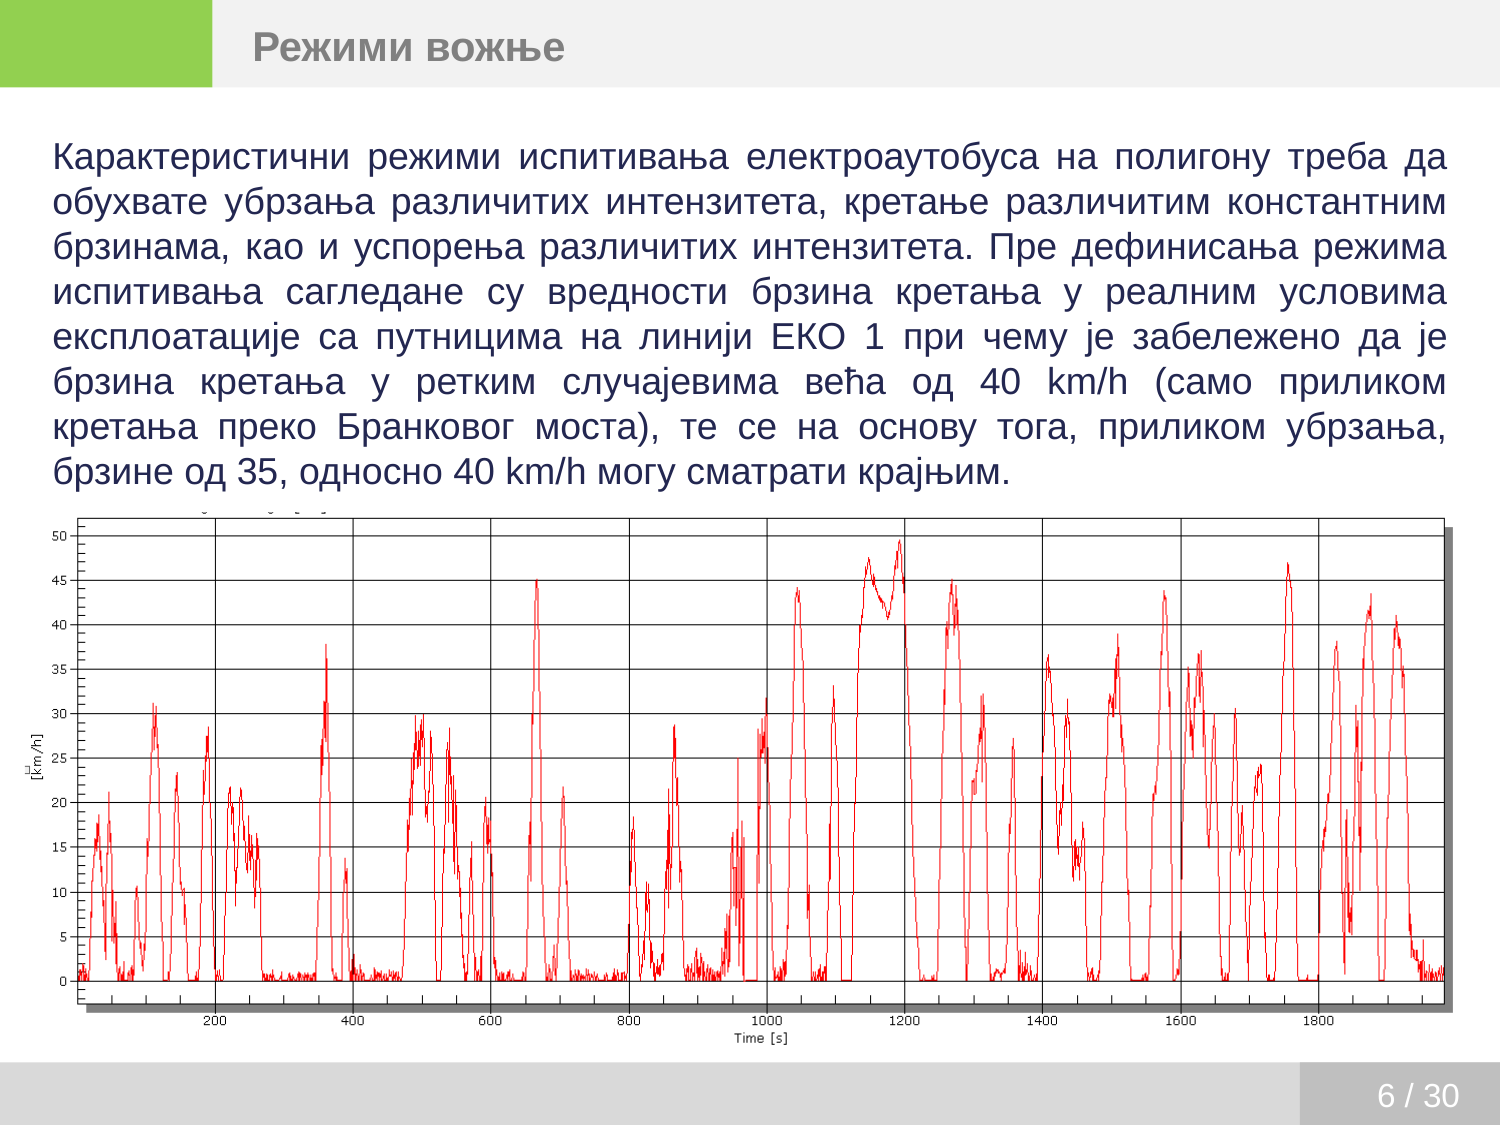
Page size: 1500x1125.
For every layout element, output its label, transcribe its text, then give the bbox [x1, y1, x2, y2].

text_box [0, 1060, 1298, 1125]
text_box [0, 0, 214, 89]
text_box Карактеристични режими испитивања електроаутобуса на полигону треба да обухвате убрзања различитих интензитета, кретање различитим константним брзинама, као и успорења различитих интензитета. Пре дефинисања режима испитивања сагледане су вредности брзина кретања у реалним условима експлоатације са путницима на линији ЕКО 1 при чему је забележено да је брзина кретања у ретким случајевима већа од 40 km/h (само приликом кретања преко Бранковог моста), те се на основу тога, приликом убрзања, брзине од 35, односно 40 km/h могу сматрати крајњим. [37, 124, 1463, 500]
text_box [214, 0, 1500, 89]
text_box Режими вожње [237, 12, 1500, 75]
text_box [1298, 1060, 1500, 1125]
picture [24, 512, 1476, 1051]
text_box 6 / 30 [1299, 1062, 1475, 1125]
